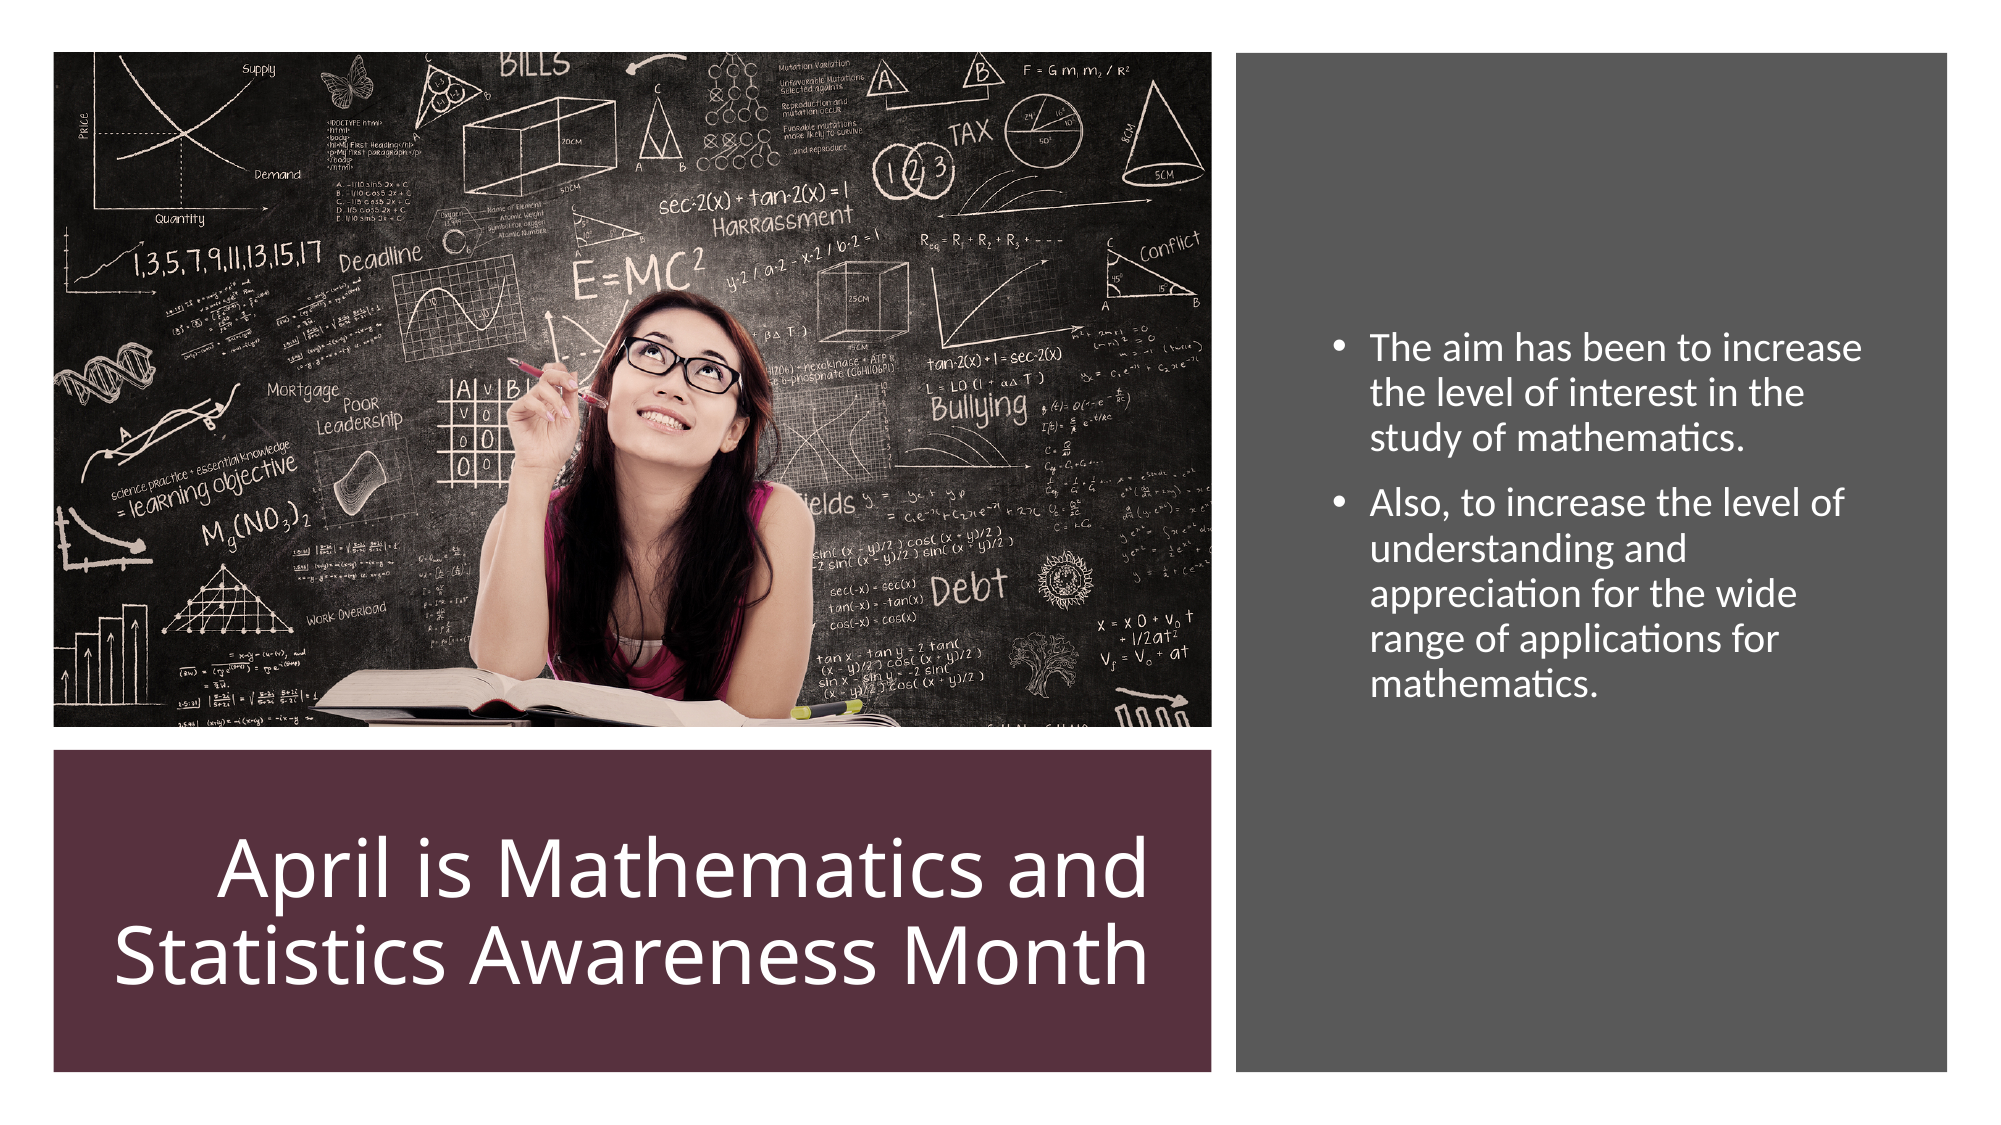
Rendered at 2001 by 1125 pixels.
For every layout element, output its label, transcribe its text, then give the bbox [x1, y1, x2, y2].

list The aim has been to increase the level of interest in the study of mathematics. Also, to increase the level of understanding and appreciation for the wide range of applications for mathematics. [1317, 150, 1879, 947]
title April is Mathematics and Statistics Awareness Month [85, 782, 1168, 1049]
text_box [53, 749, 1212, 1073]
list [53, 52, 1212, 727]
text_box [1235, 52, 1948, 1073]
